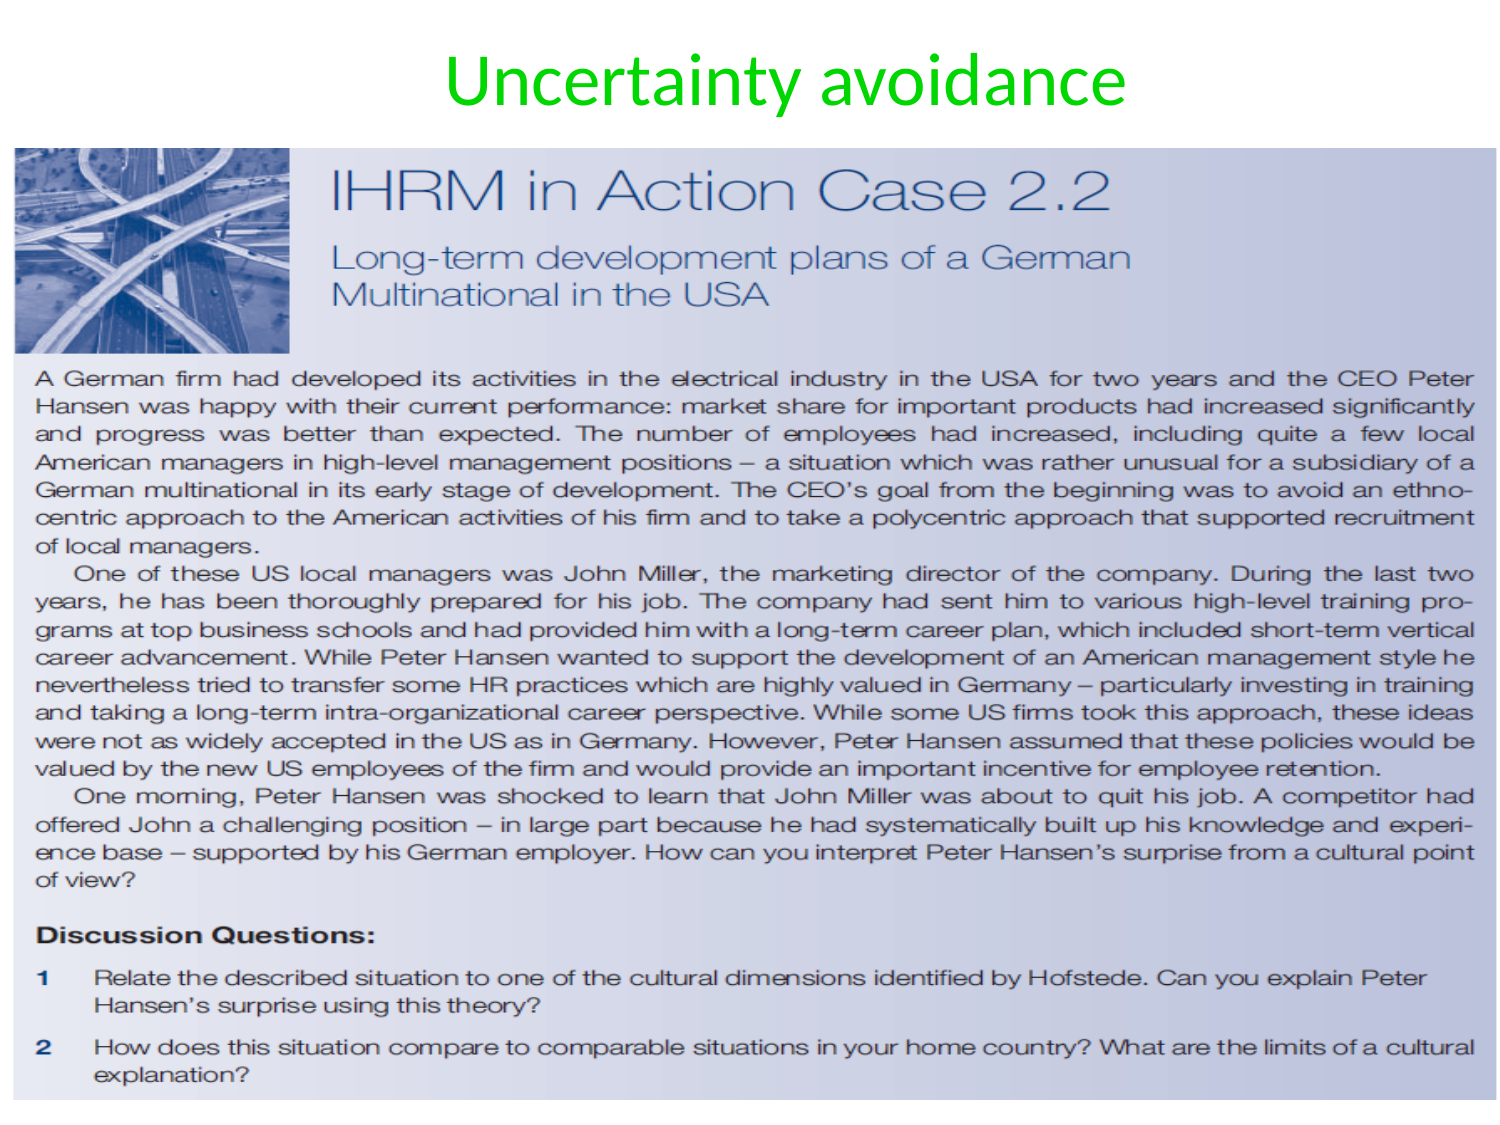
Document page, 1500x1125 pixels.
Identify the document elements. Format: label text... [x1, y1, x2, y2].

title Uncertainty avoidance [75, 1, 1498, 148]
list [12, 148, 1500, 1101]
